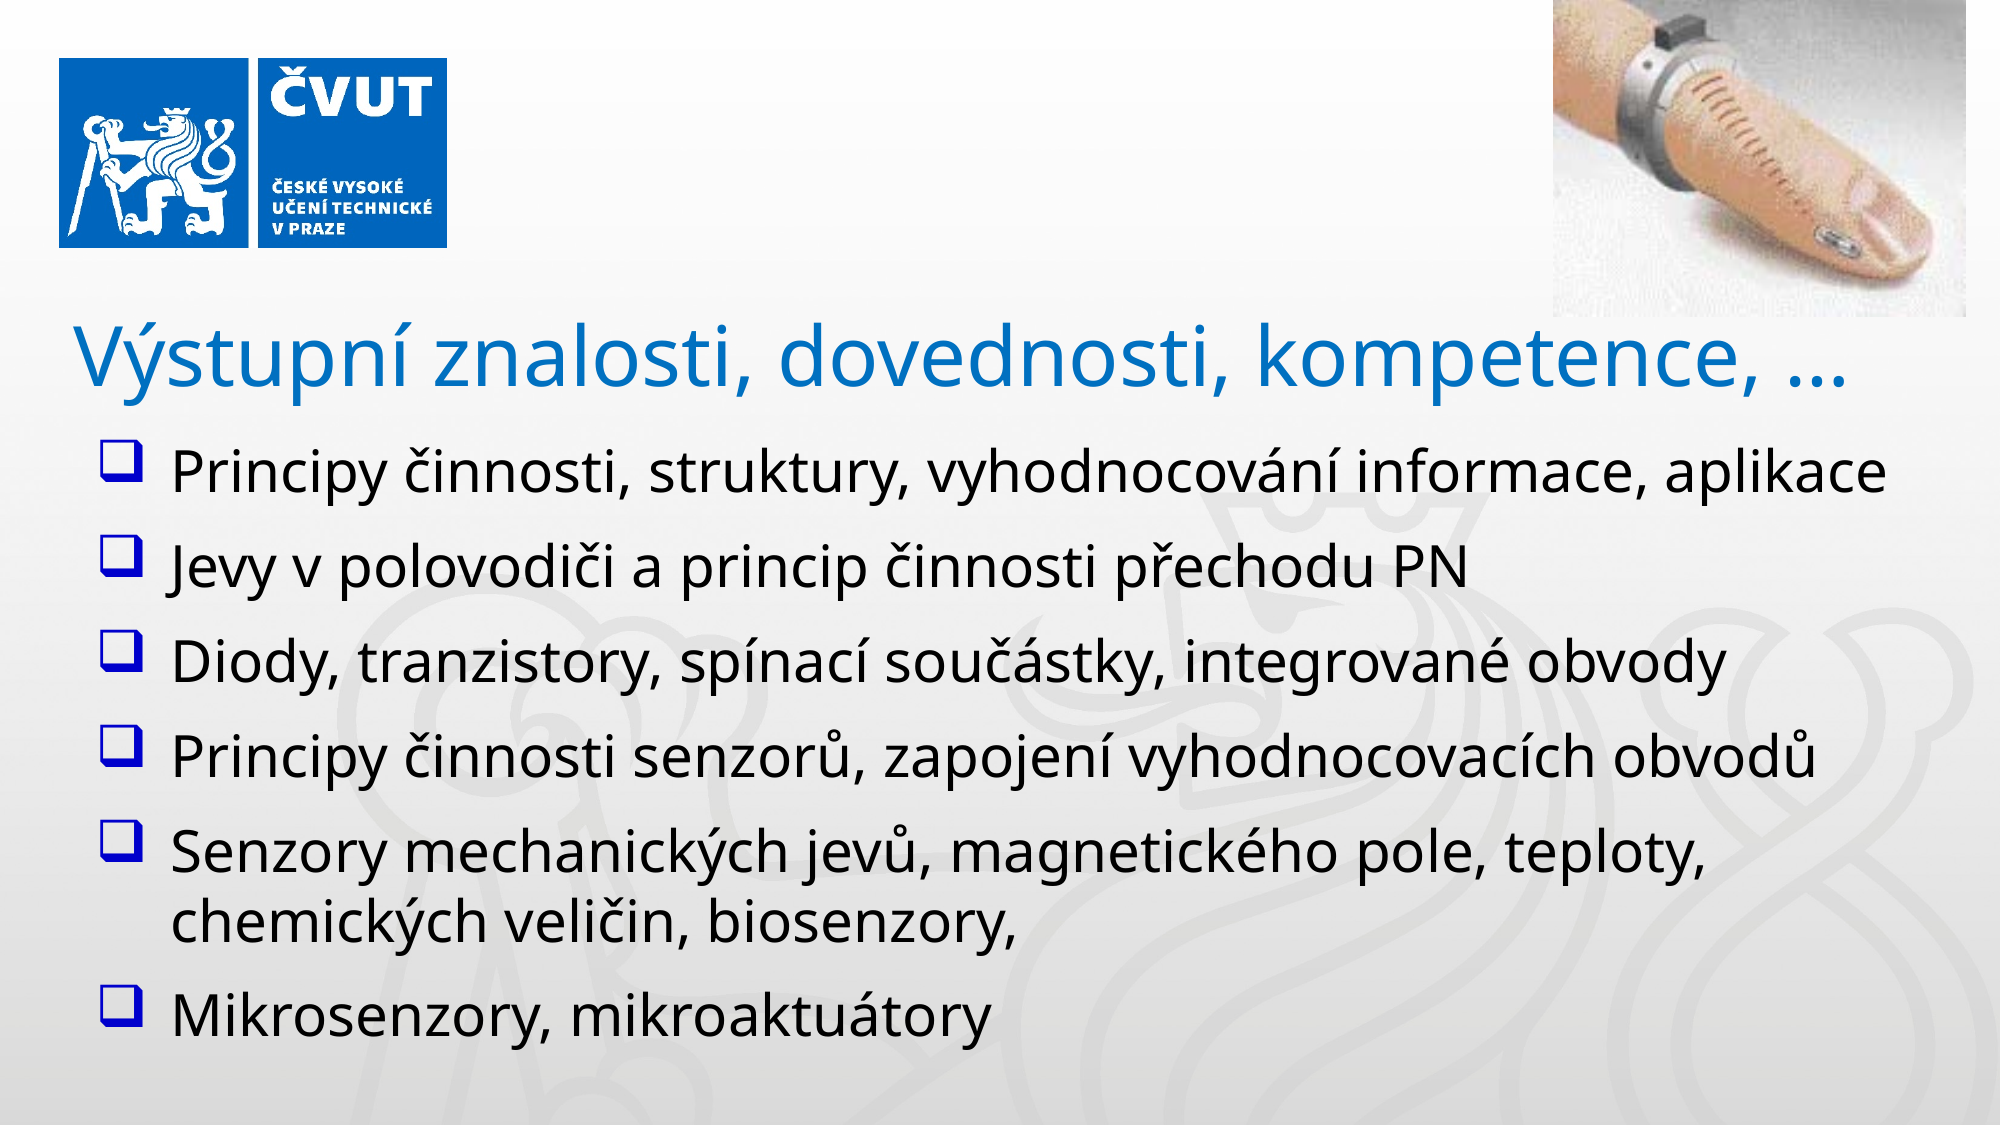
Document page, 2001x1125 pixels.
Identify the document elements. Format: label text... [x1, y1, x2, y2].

text_box Principy činnosti, struktury, vyhodnocování informace, aplikace Jevy v polovodiči a princip činnosti přechodu PN Diody, tranzistory, spínací součástky, integrované obvody Principy činnosti senzorů, zapojení vyhodnocovacích obvodů Senzory mechanických jevů, magnetického pole, teploty, chemických veličin, biosenzory, Mikrosenzory, mikroaktuátory [80, 426, 1945, 1125]
text_box Výstupní znalosti, dovednosti, kompetence, … [58, 295, 1929, 411]
picture [0, 0, 2000, 1125]
